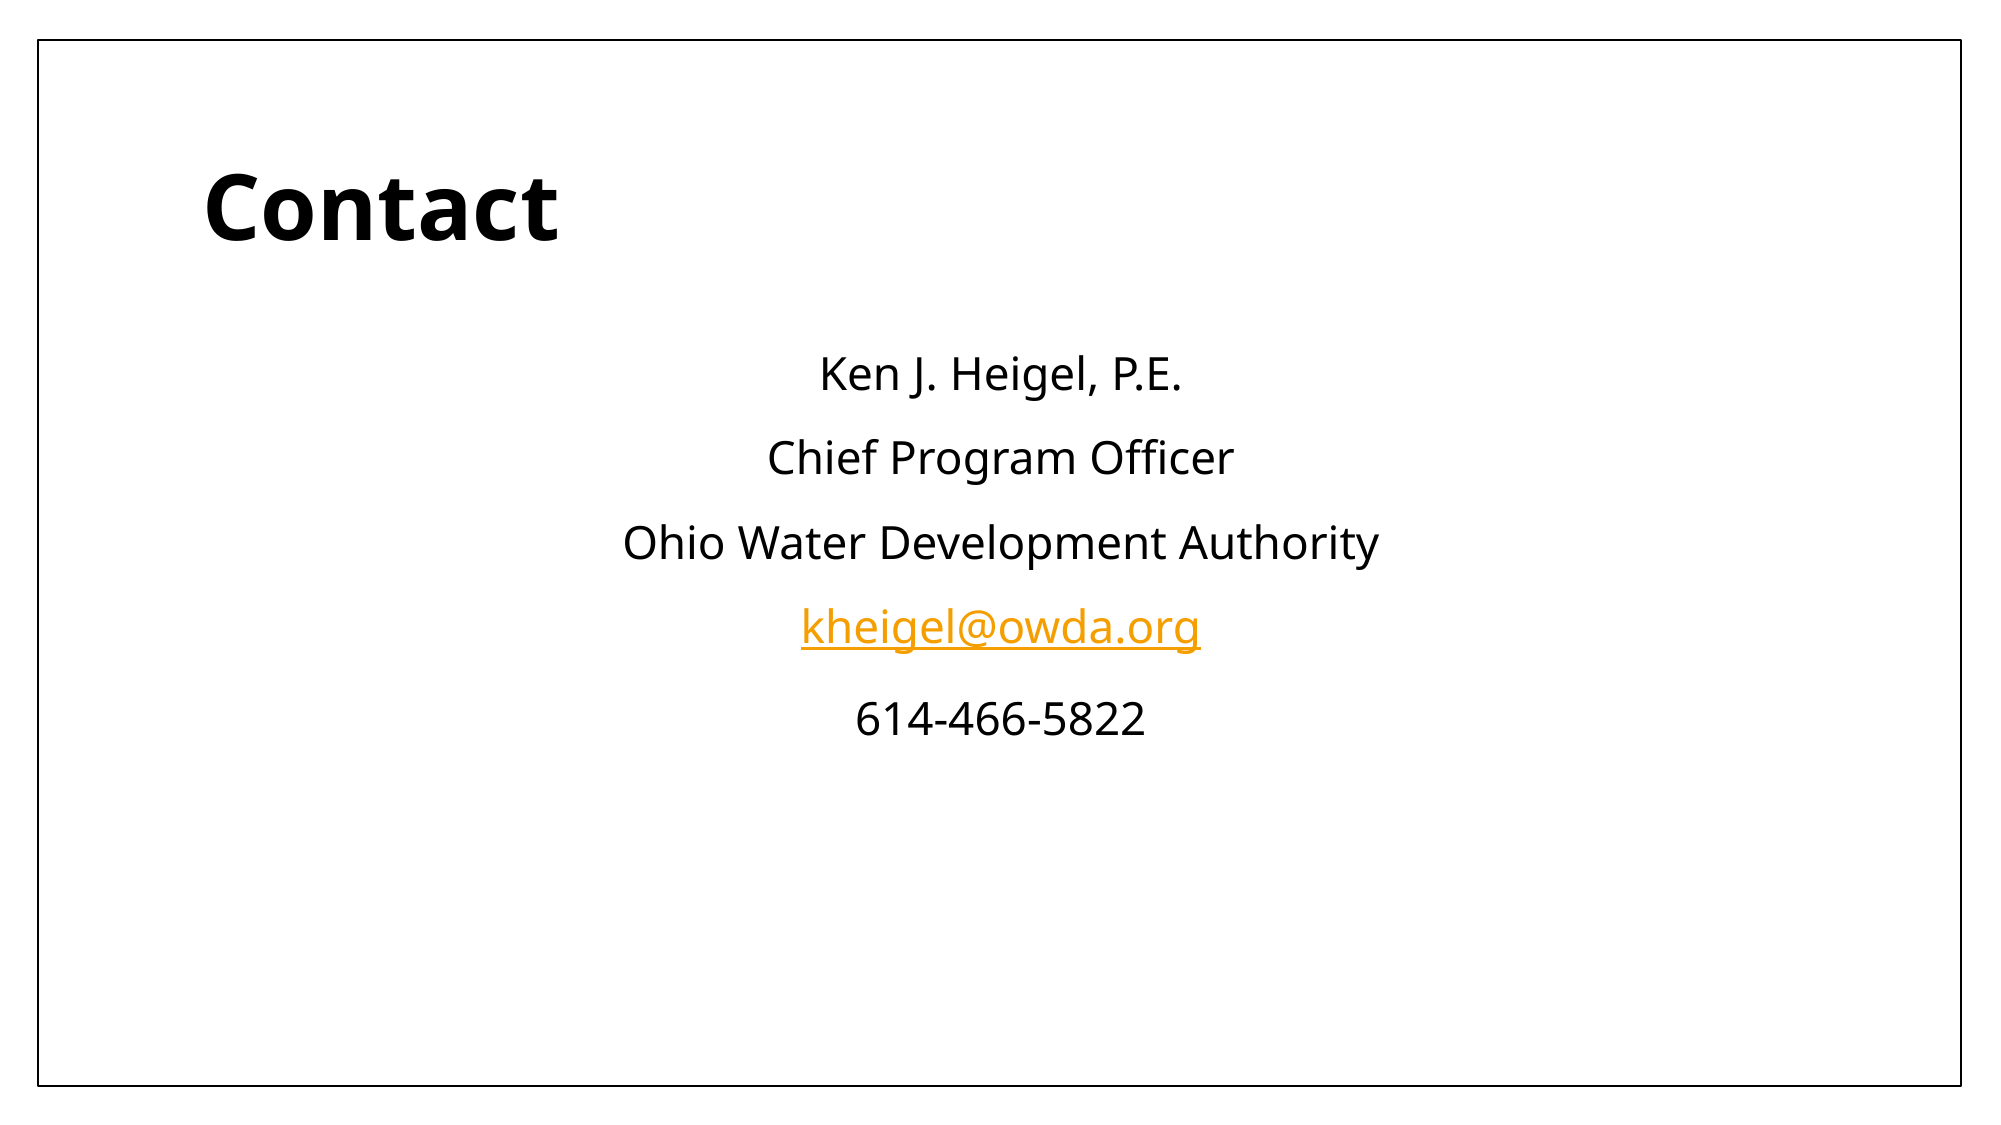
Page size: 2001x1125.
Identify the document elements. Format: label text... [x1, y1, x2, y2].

list Ken J. Heigel, P.E. Chief Program Officer Ohio Water Development Authority kheigel@owda.org 614-466-5822 [187, 337, 1808, 1000]
title Contact [187, 99, 1808, 323]
